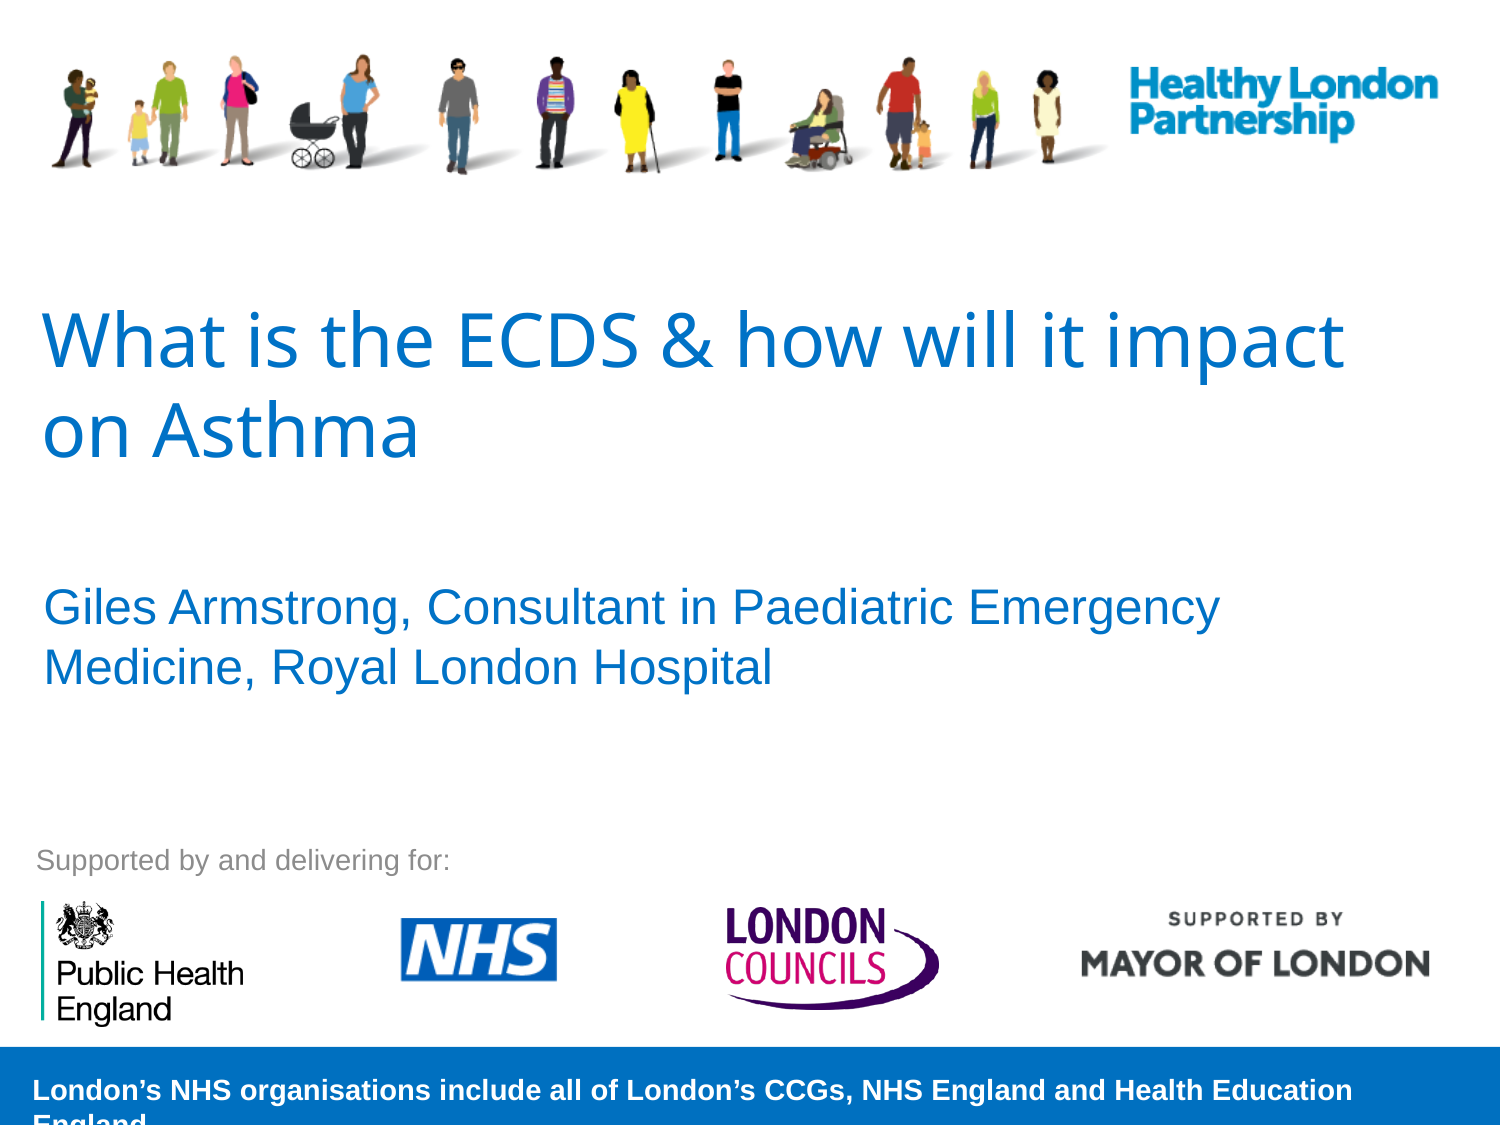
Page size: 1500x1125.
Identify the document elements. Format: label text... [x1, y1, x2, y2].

picture [1071, 901, 1443, 1010]
picture [398, 918, 561, 988]
picture [726, 907, 939, 1010]
list Giles Armstrong, Consultant in Paediatric Emergency Medicine, Royal London Hospital [43, 574, 1436, 728]
title What is the ECDS & how will it impact on Asthma [41, 292, 1394, 563]
picture [5, 0, 1500, 253]
picture [41, 901, 243, 1027]
